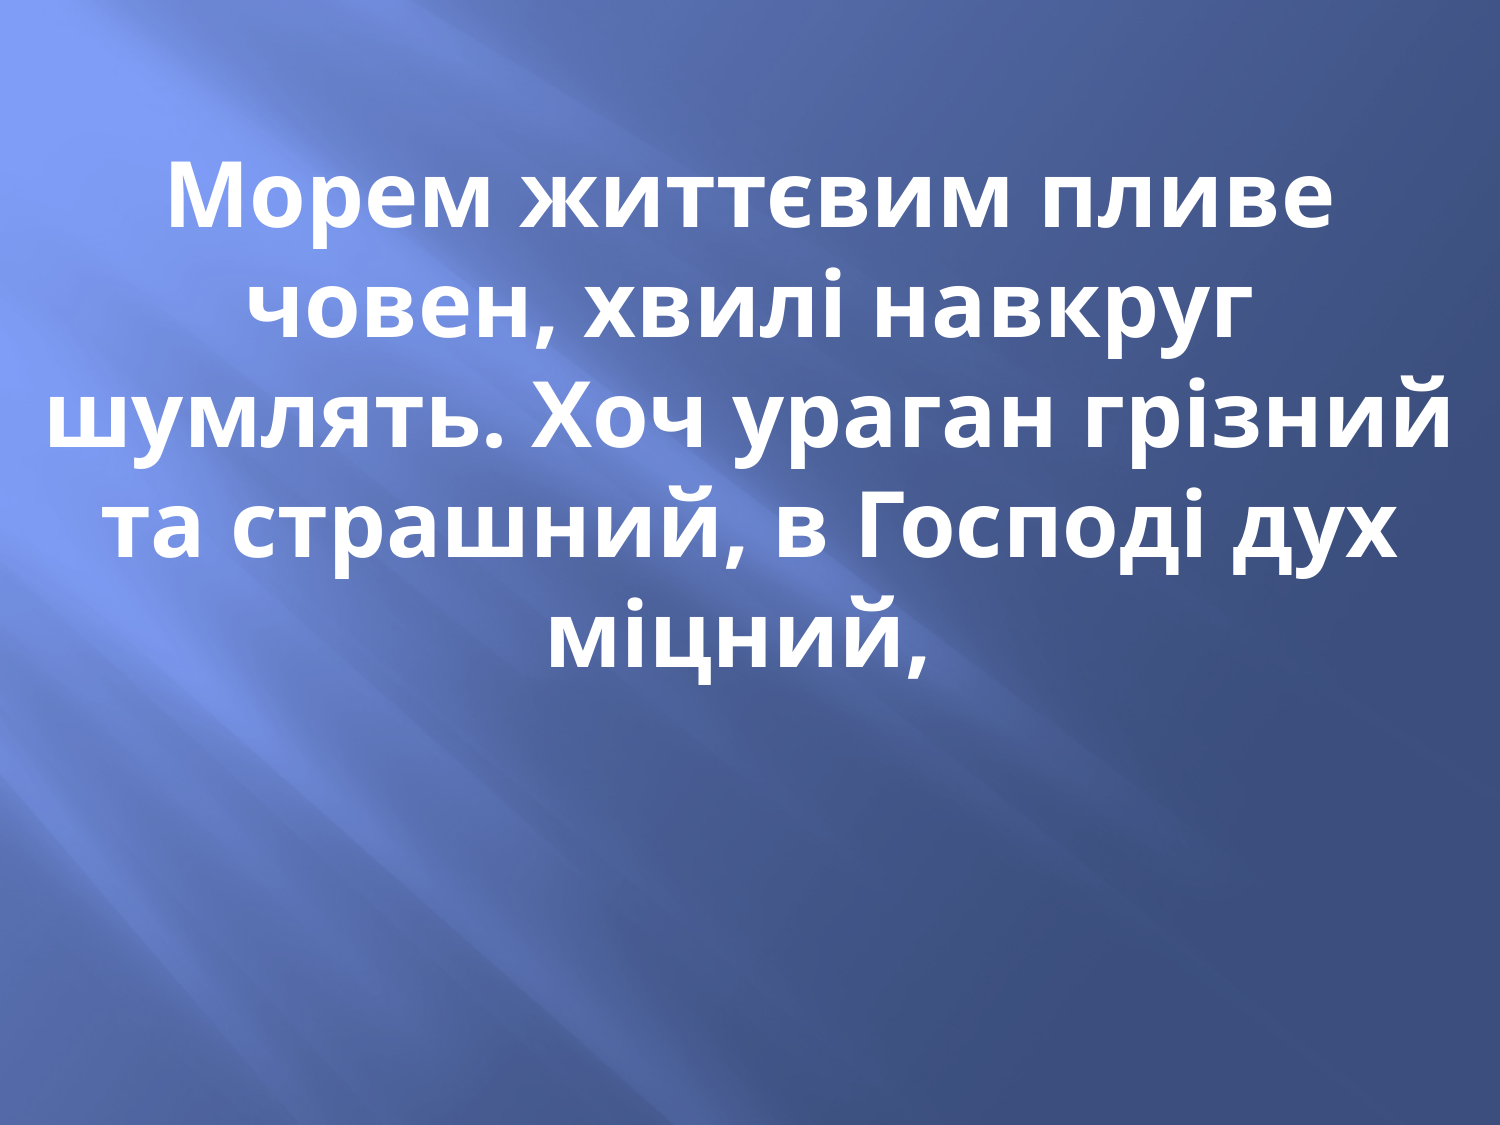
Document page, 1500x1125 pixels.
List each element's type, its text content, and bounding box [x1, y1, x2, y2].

list Морем життєвим пливе човен, хвилі навкруг шумлять. Хоч ураган грізний та страшний, в Господі дух міцний, [0, 0, 1500, 1125]
